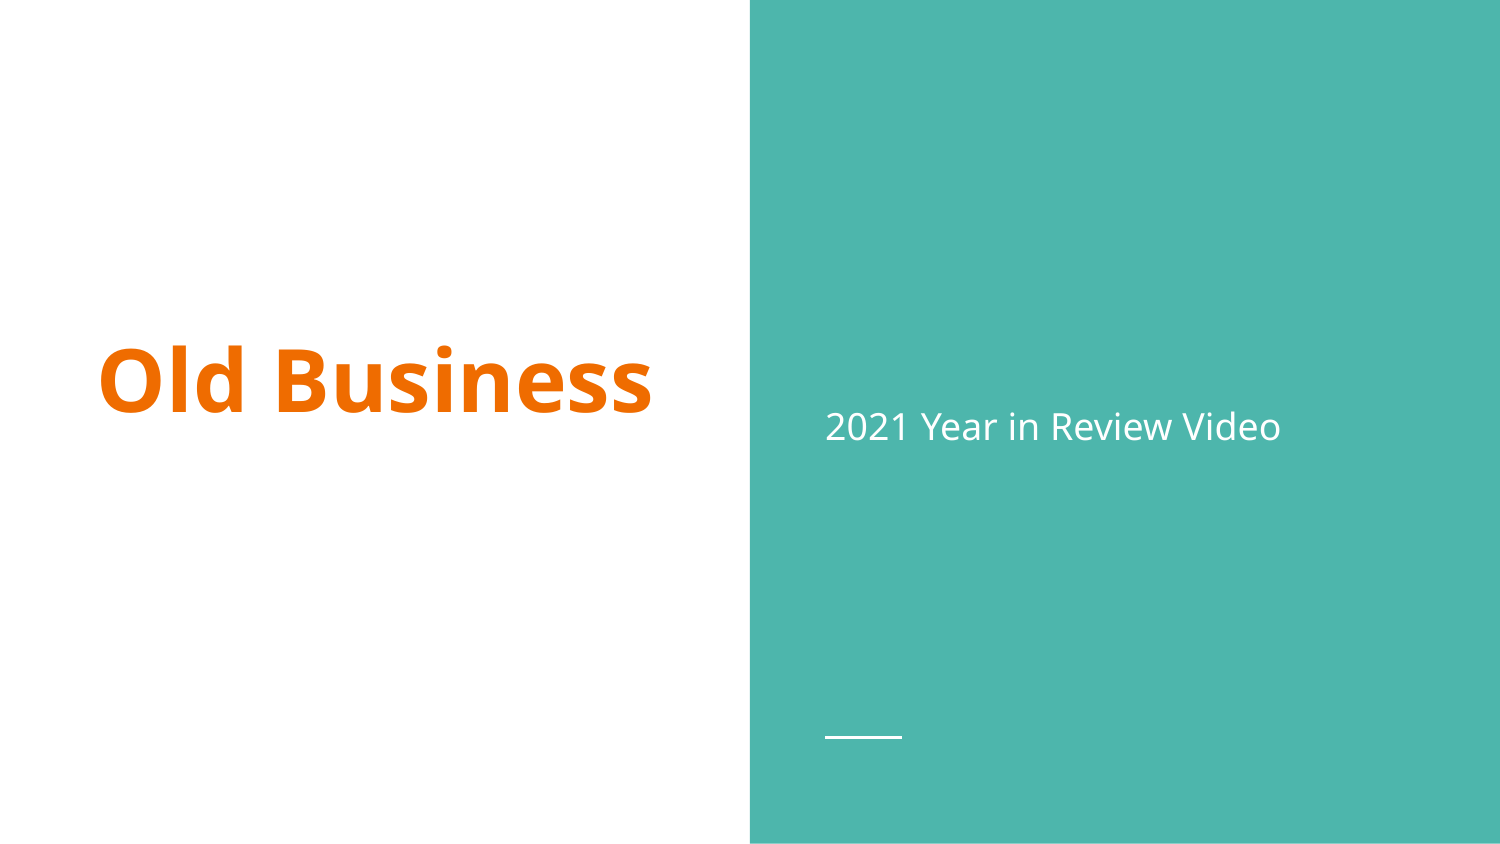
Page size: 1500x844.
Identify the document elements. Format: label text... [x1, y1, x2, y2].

title Old Business [43, 170, 708, 446]
list 2021 Year in Review Video [810, 118, 1440, 725]
